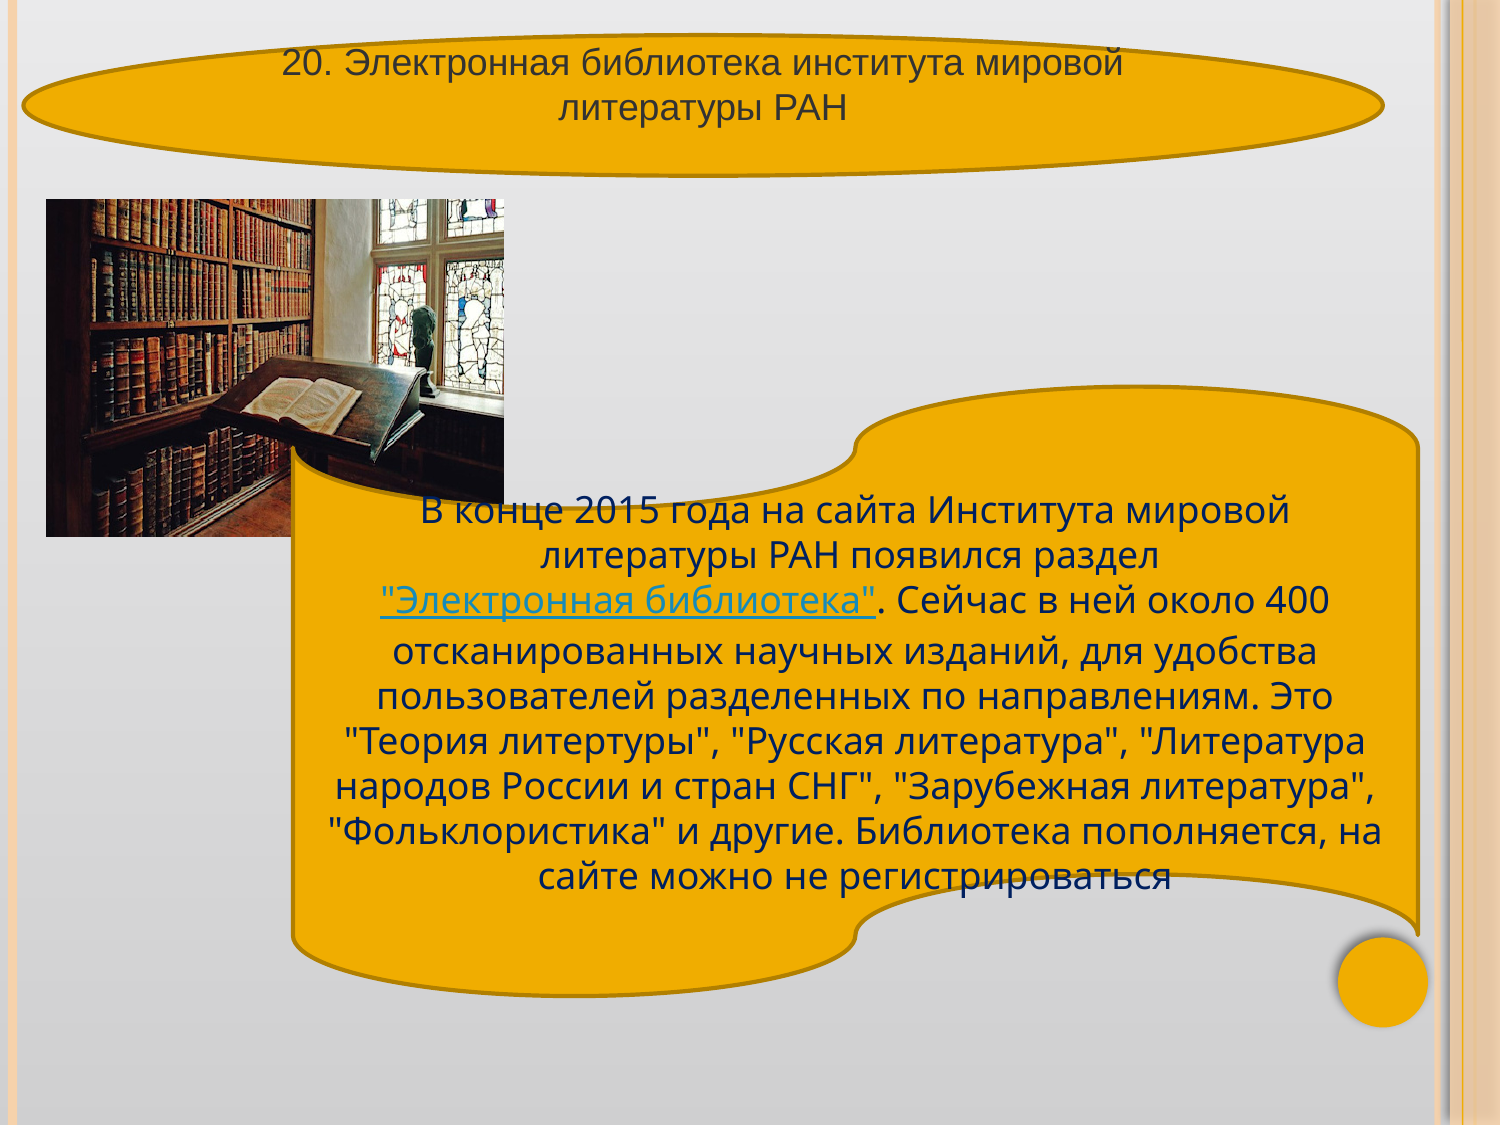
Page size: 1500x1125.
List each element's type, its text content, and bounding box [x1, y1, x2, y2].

text_box 20. Электронная библиотека института мировой литературы РАН [21, 32, 1385, 178]
picture [46, 198, 505, 537]
text_box В конце 2015 года на сайта Института мировой литературы РАН появился раздел "Электронная библиотека". Сейчас в ней около 400 отсканированных научных изданий, для удобства пользователей разделенных по направлениям. Это "Теория литертуры", "Русская литература", "Литература народов России и стран СНГ", "Зарубежная литература", "Фольклористика" и другие. Библиотека пополняется, на сайте можно не регистрироваться [290, 384, 1421, 999]
